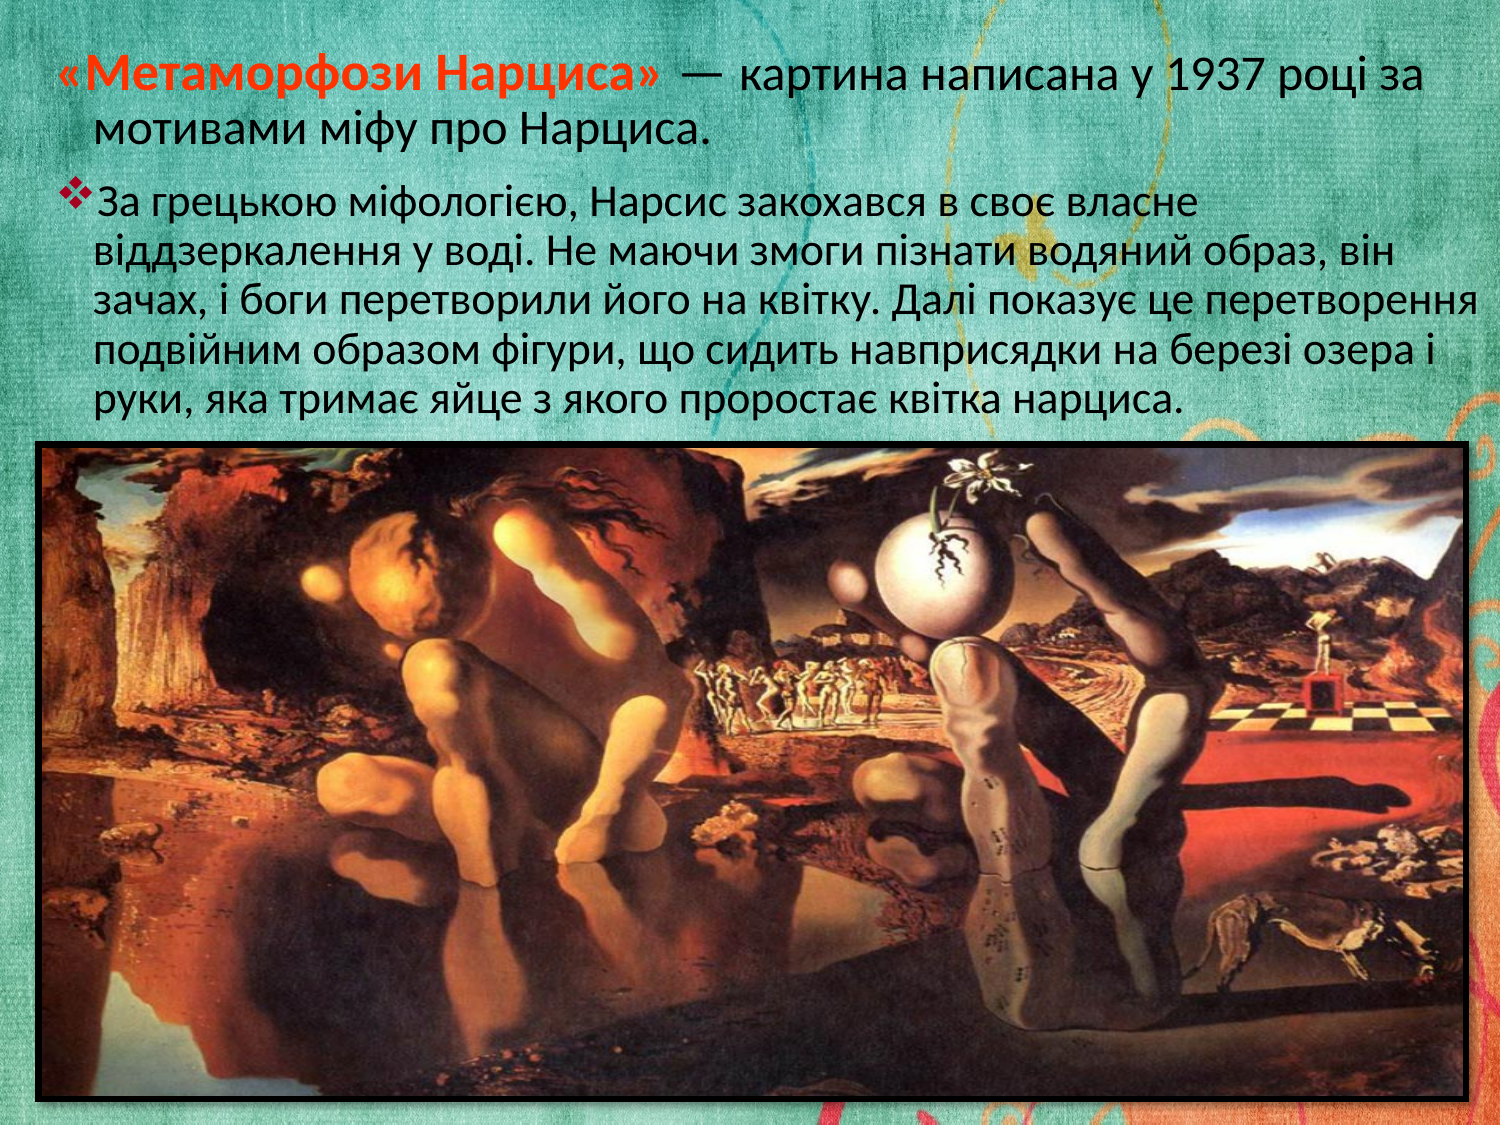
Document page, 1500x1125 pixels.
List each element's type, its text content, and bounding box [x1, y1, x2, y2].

list «Метаморфози Нарциса» — картина написана у 1937 році за мотивами міфу про Нарциса. За грецькою міфологією, Нарсис закохався в своє власне віддзеркалення у воді. Не маючи змоги пізнати водяний образ, він зачах, і боги перетворили його на квітку. Далі показує це перетворення подвійним образом фігури, що сидить навприсядки на березі озера і руки, яка тримає яйце з якого проростає квітка нарциса. [40, 35, 1500, 739]
picture [41, 447, 1464, 1097]
picture [0, 0, 1500, 1125]
